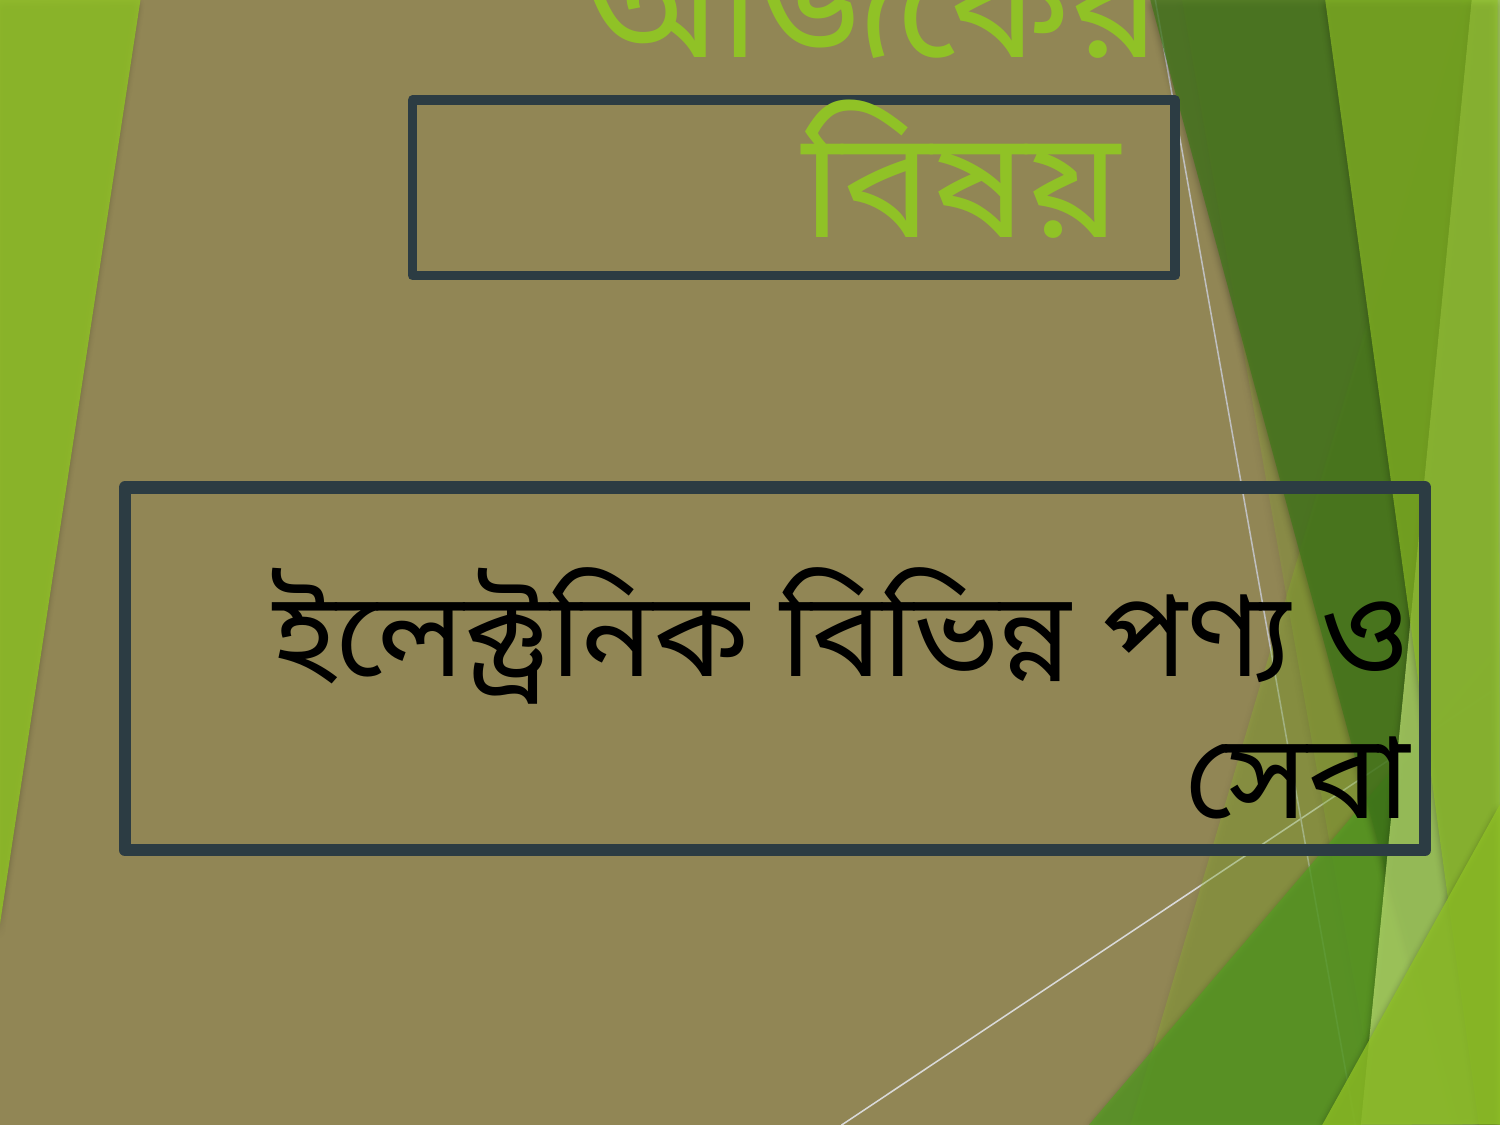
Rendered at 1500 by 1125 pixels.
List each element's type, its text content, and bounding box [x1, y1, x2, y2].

subtitle ইলেক্ট্রনিক বিভিন্ন পণ্য ও সেবা [125, 487, 1425, 850]
title আজকের বিষয় [412, 99, 1175, 276]
